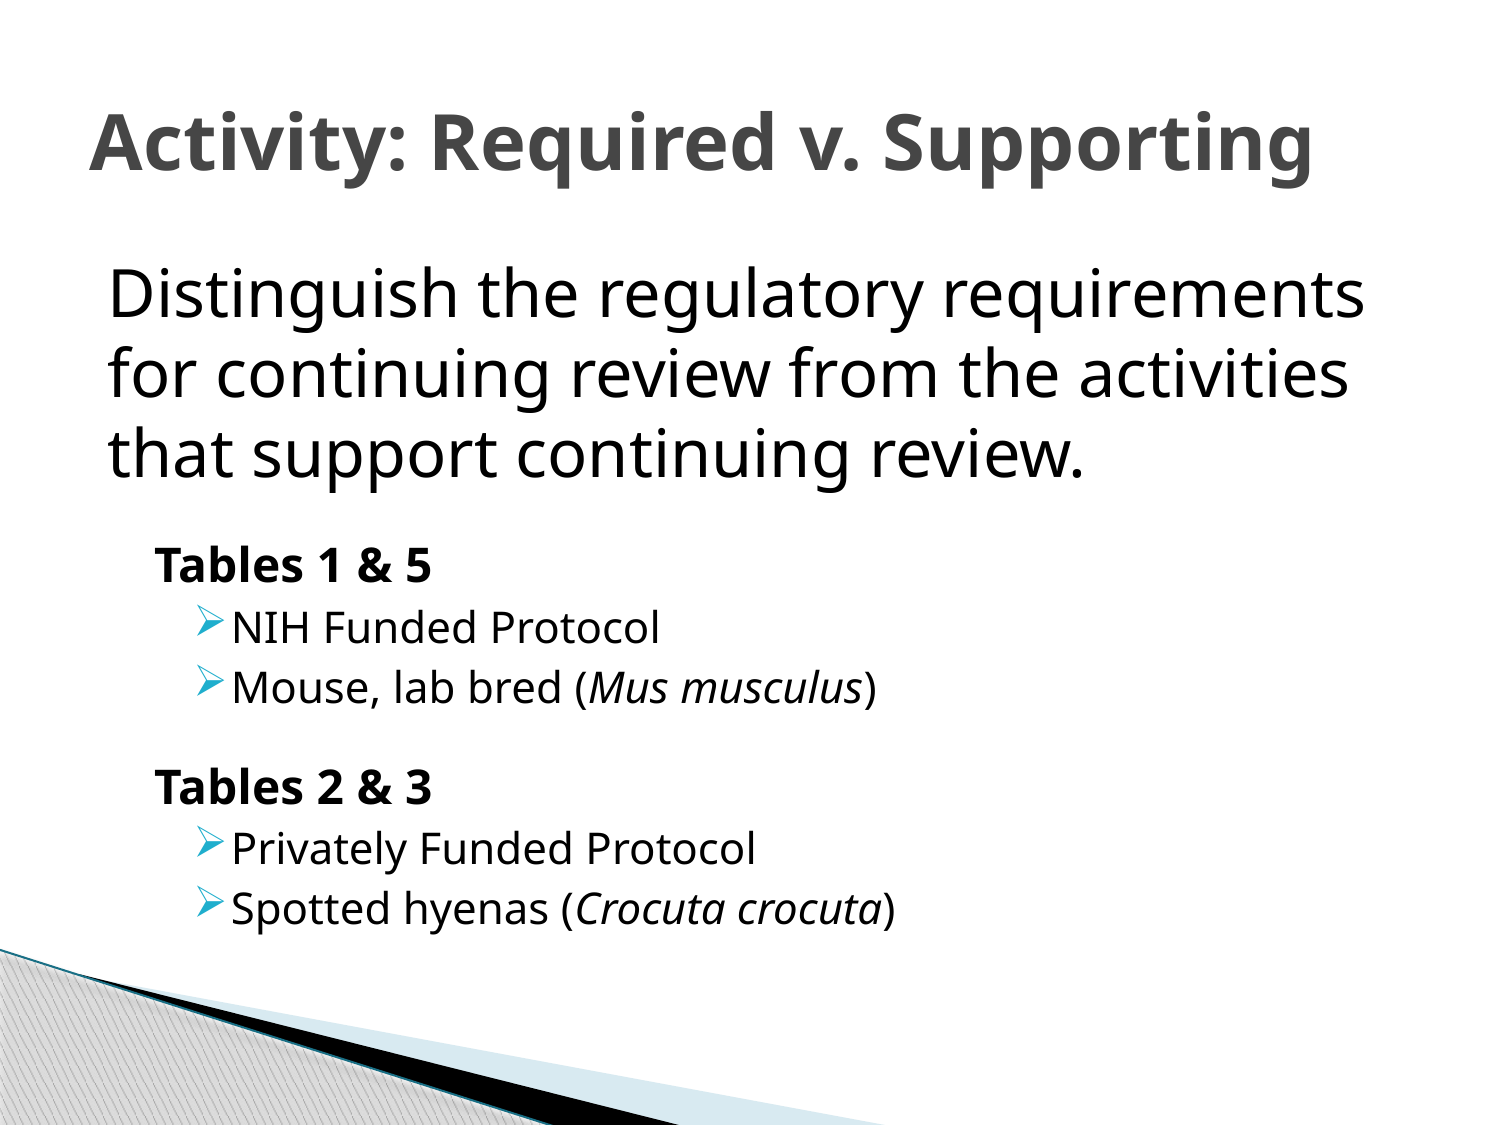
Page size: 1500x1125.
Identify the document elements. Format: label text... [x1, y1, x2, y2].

title Activity: Required v. Supporting [75, 45, 1425, 233]
list Distinguish the regulatory requirements for continuing review from the activities that support continuing review. Tables 1 & 5 NIH Funded Protocol Mouse, lab bred (Mus musculus) Tables 2 & 3 Privately Funded Protocol Spotted hyenas (Crocuta crocuta) [75, 243, 1425, 986]
